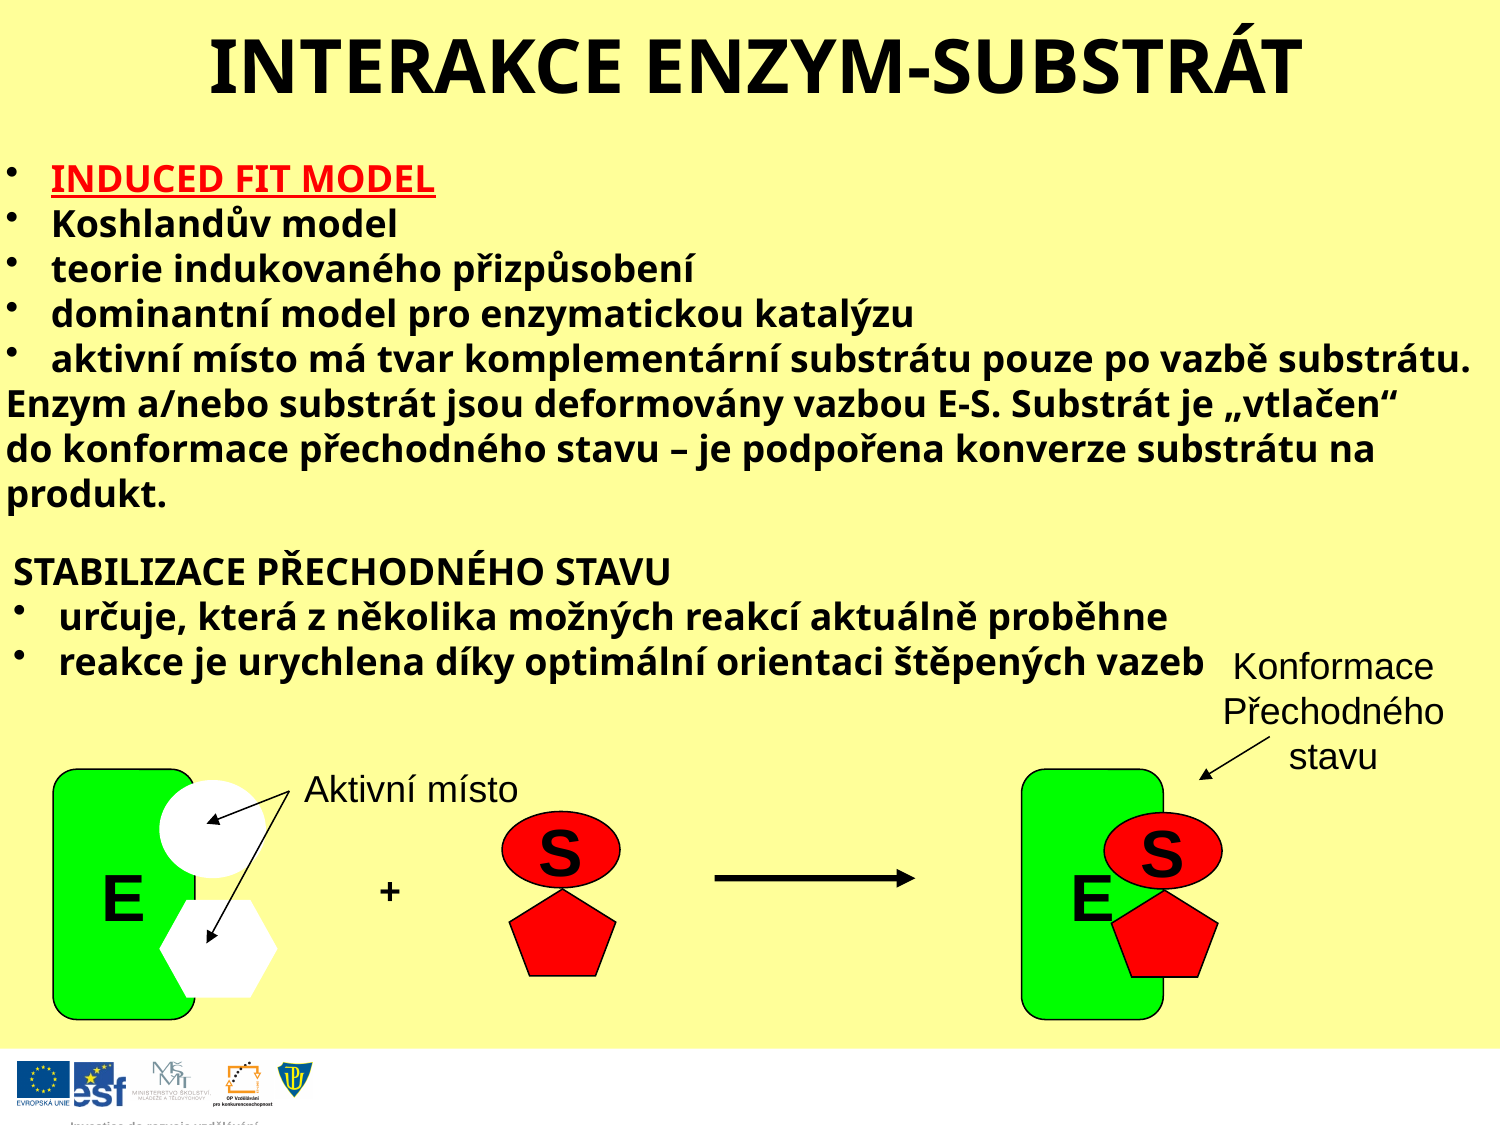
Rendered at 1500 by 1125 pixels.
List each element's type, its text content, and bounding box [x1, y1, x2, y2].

text_box INTERAKCE ENZYM-SUBSTRÁT [194, 11, 1320, 117]
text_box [17, 146, 1461, 1020]
picture [74, 1062, 126, 1107]
